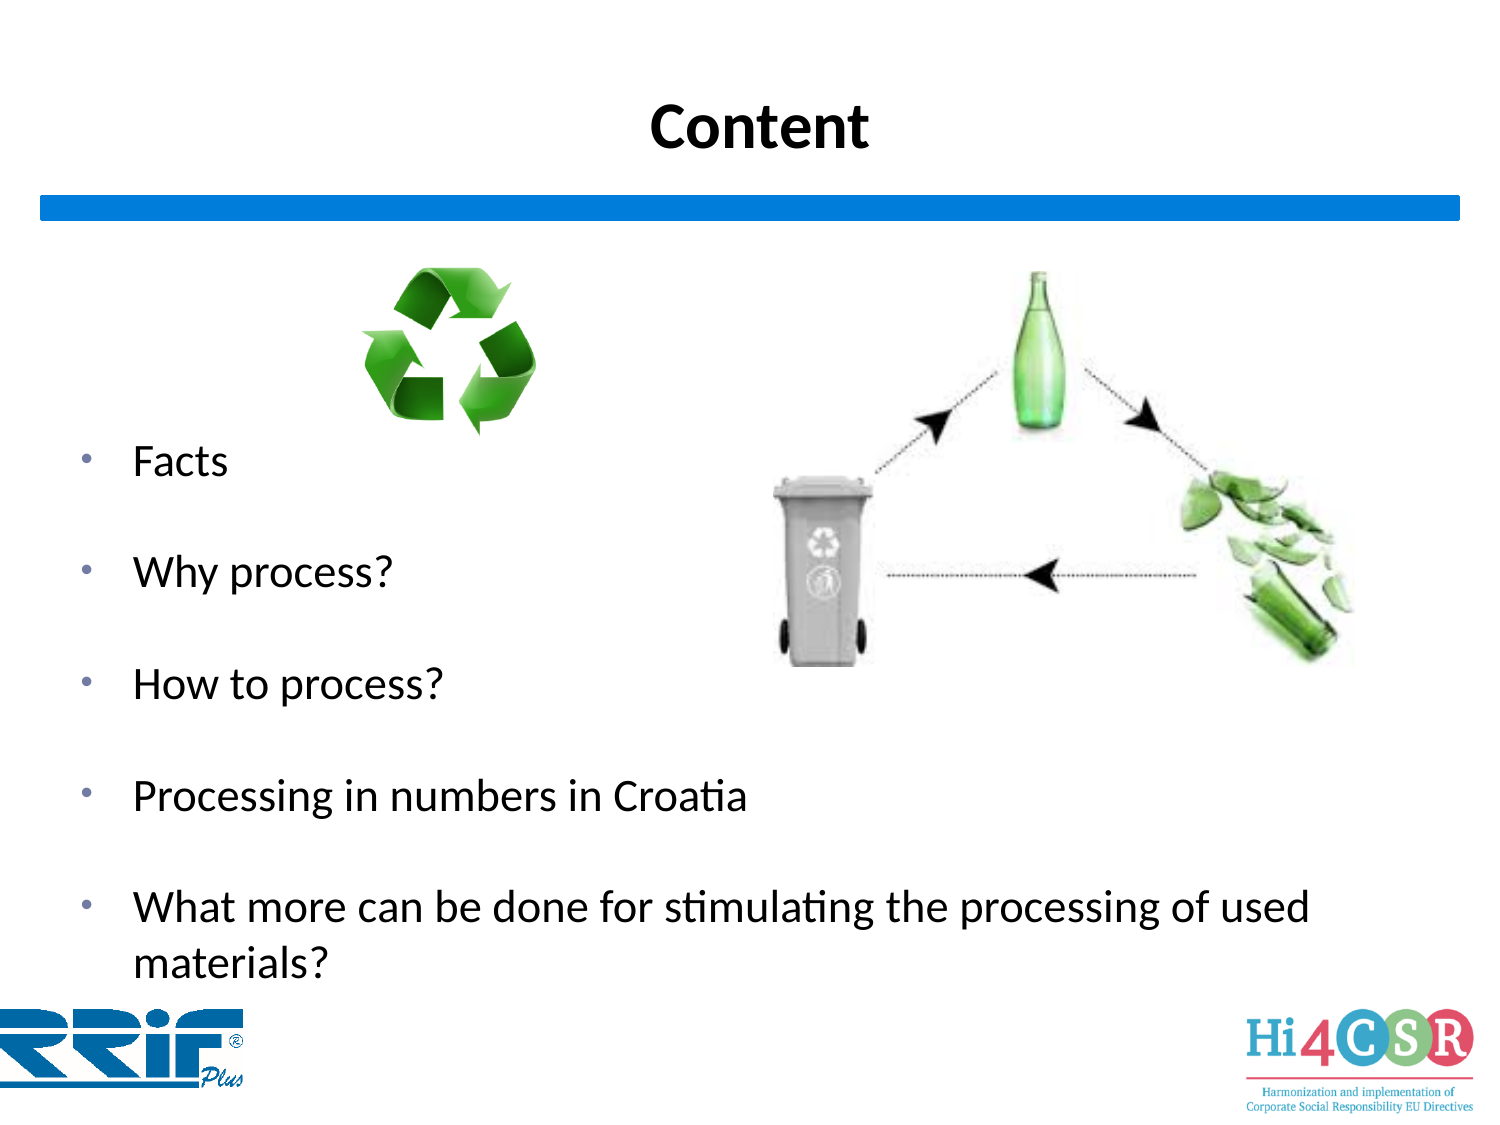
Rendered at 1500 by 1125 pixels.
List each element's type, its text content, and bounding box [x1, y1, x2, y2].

picture [359, 262, 538, 438]
list Facts Why process? How to process? Processing in numbers in Croatia What more can be done for stimulating the processing of used materials? [65, 255, 1435, 1000]
picture [773, 271, 1355, 667]
text_box [40, 195, 1460, 221]
picture [0, 1008, 243, 1088]
title Content [76, 42, 1445, 170]
picture [1169, 971, 1500, 1125]
